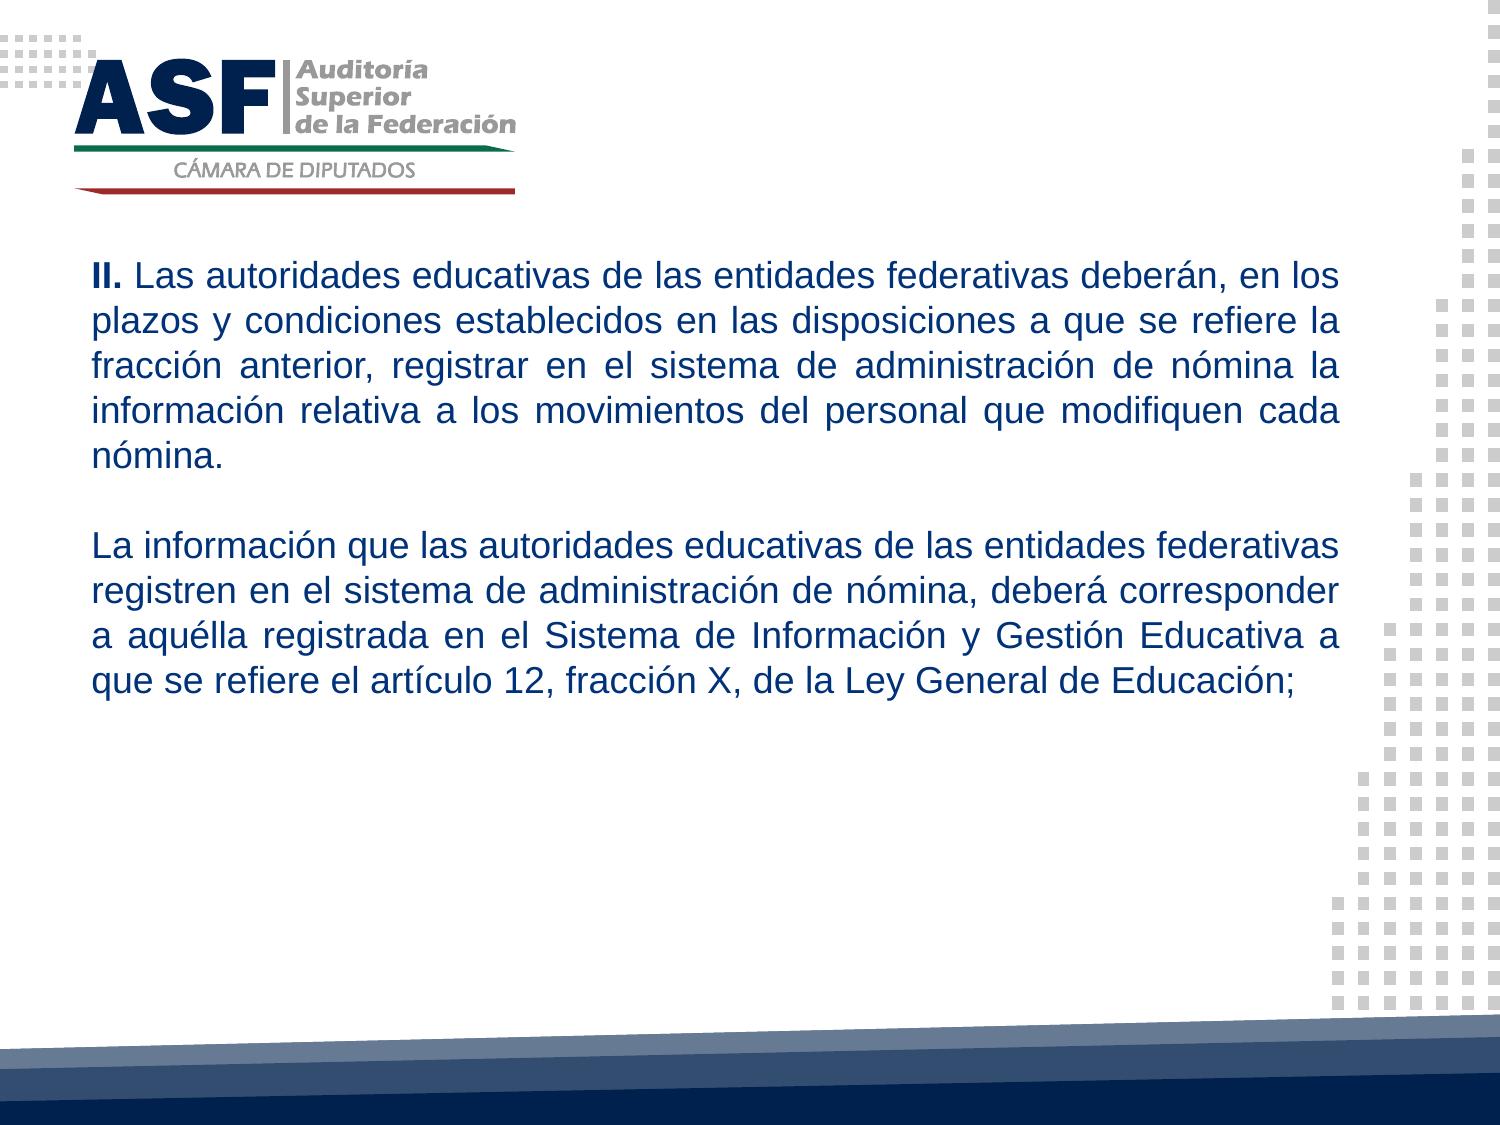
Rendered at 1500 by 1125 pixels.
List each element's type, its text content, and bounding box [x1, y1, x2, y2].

text_box II. Las autoridades educativas de las entidades federativas deberán, en los plazos y condiciones establecidos en las disposiciones a que se refiere la fracción anterior, registrar en el sistema de administración de nómina la información relativa a los movimientos del personal que modifiquen cada nómina. La información que las autoridades educativas de las entidades federativas registren en el sistema de administración de nómina, deberá corresponder a aquélla registrada en el Sistema de Información y Gestión Educativa a que se refiere el artículo 12, fracción X, de la Ley General de Educación; [76, 243, 1355, 754]
